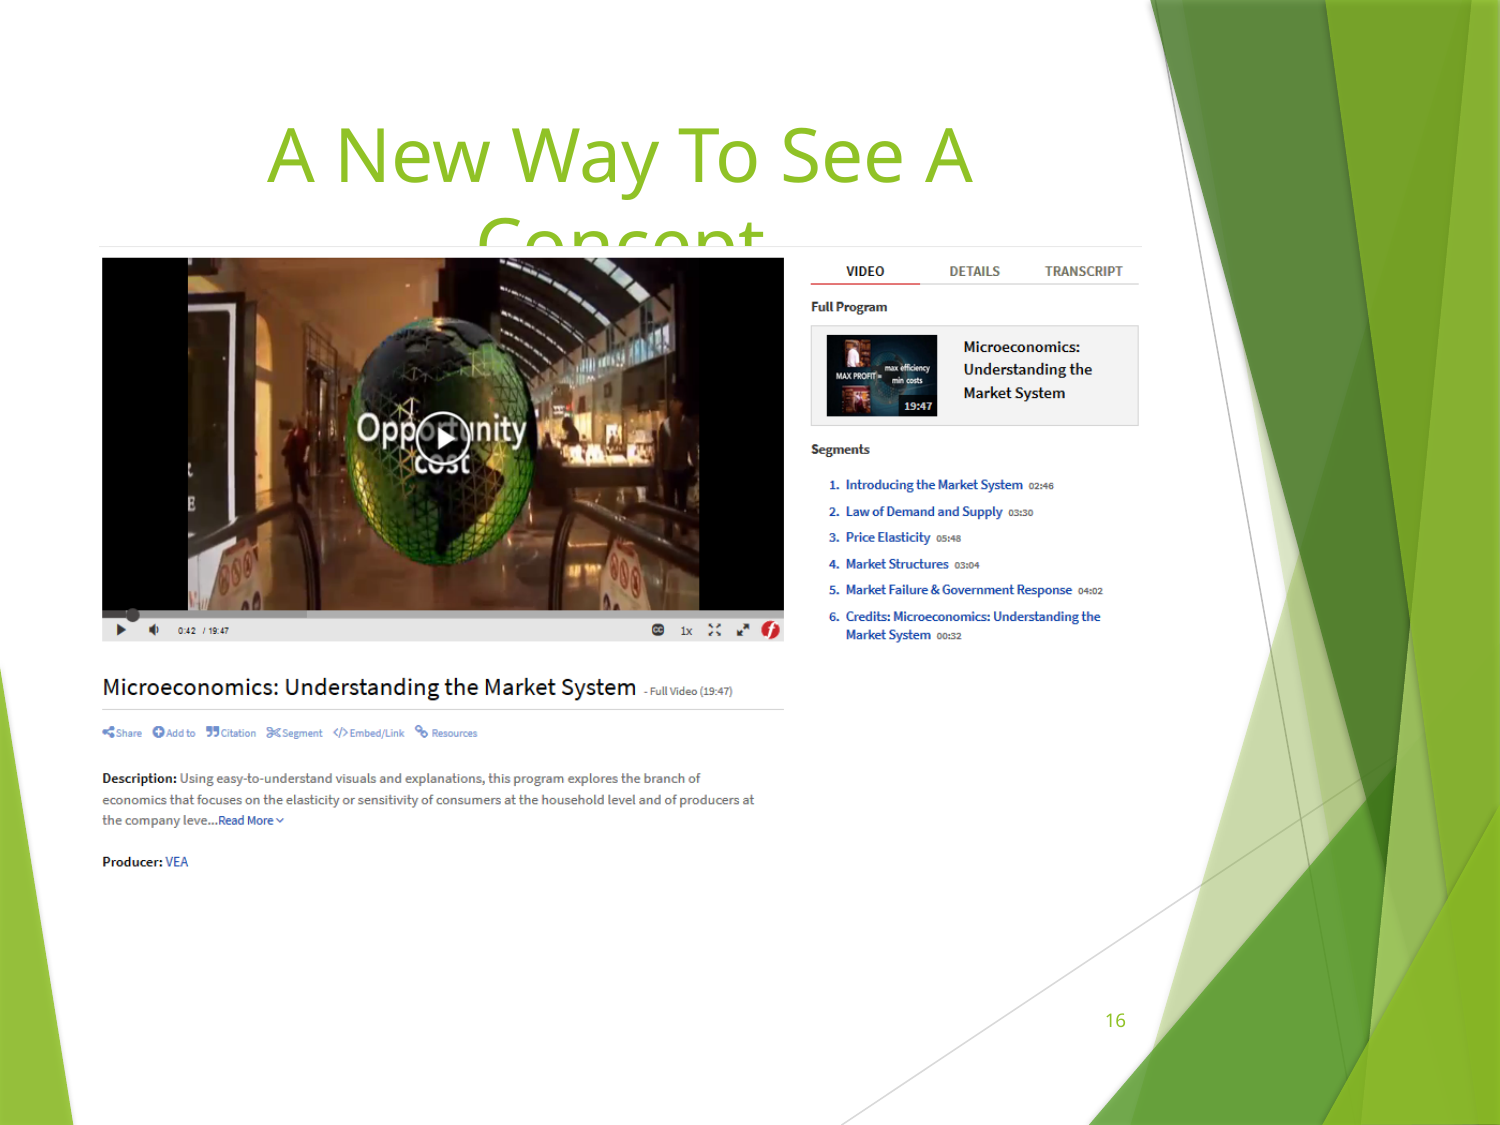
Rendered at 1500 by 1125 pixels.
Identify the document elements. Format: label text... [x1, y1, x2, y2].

title A New Way To See A Concept [99, 99, 1142, 245]
slide_number 16 [1057, 991, 1142, 1051]
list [99, 245, 1142, 874]
